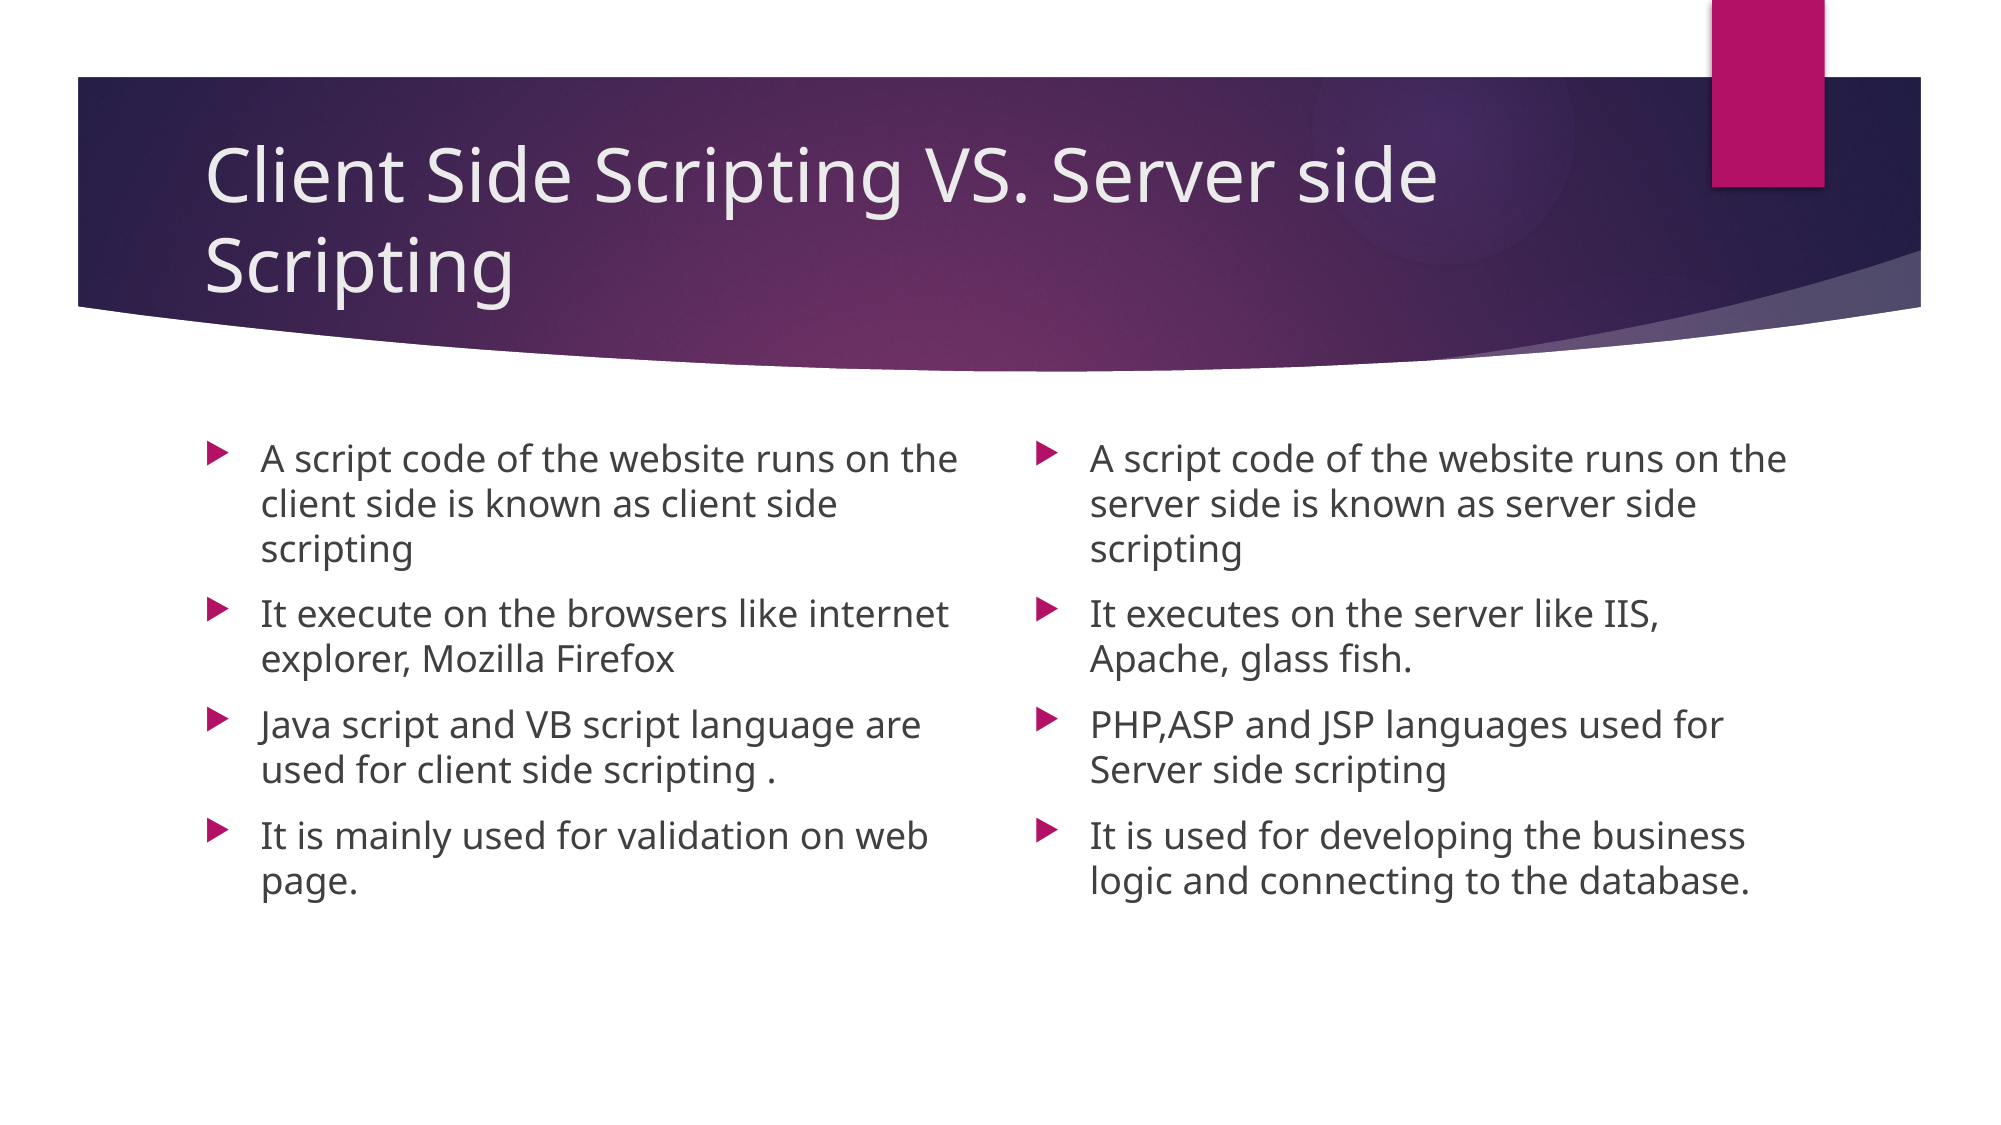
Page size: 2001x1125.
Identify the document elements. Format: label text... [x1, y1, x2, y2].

list A script code of the website runs on the client side is known as client side scripting It execute on the browsers like internet explorer, Mozilla Firefox Java script and VB script language are used for client side scripting . It is mainly used for validation on web page. [189, 427, 981, 988]
title Client Side Scripting VS. Server side Scripting [189, 159, 1627, 276]
list A script code of the website runs on the server side is known as server side scripting It executes on the server like IIS, Apache, glass fish. PHP,ASP and JSP languages used for Server side scripting It is used for developing the business logic and connecting to the database. [1018, 427, 1810, 988]
